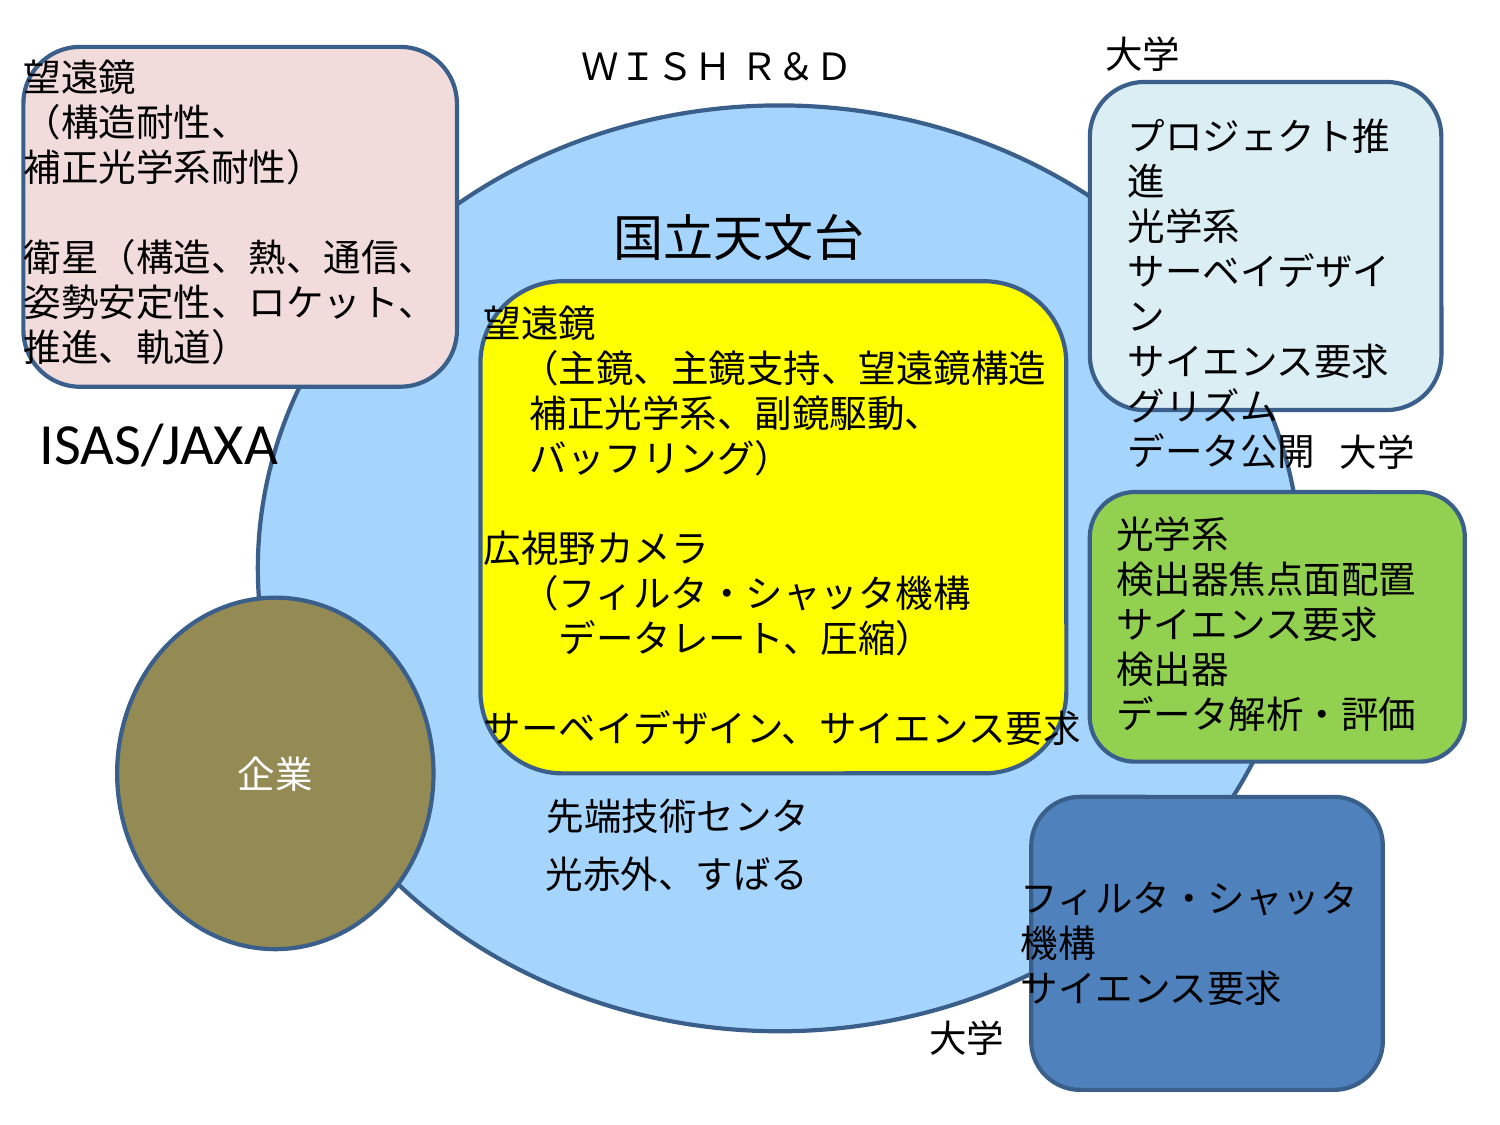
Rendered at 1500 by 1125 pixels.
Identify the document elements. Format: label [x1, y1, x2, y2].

text_box [23, 23, 1466, 1091]
